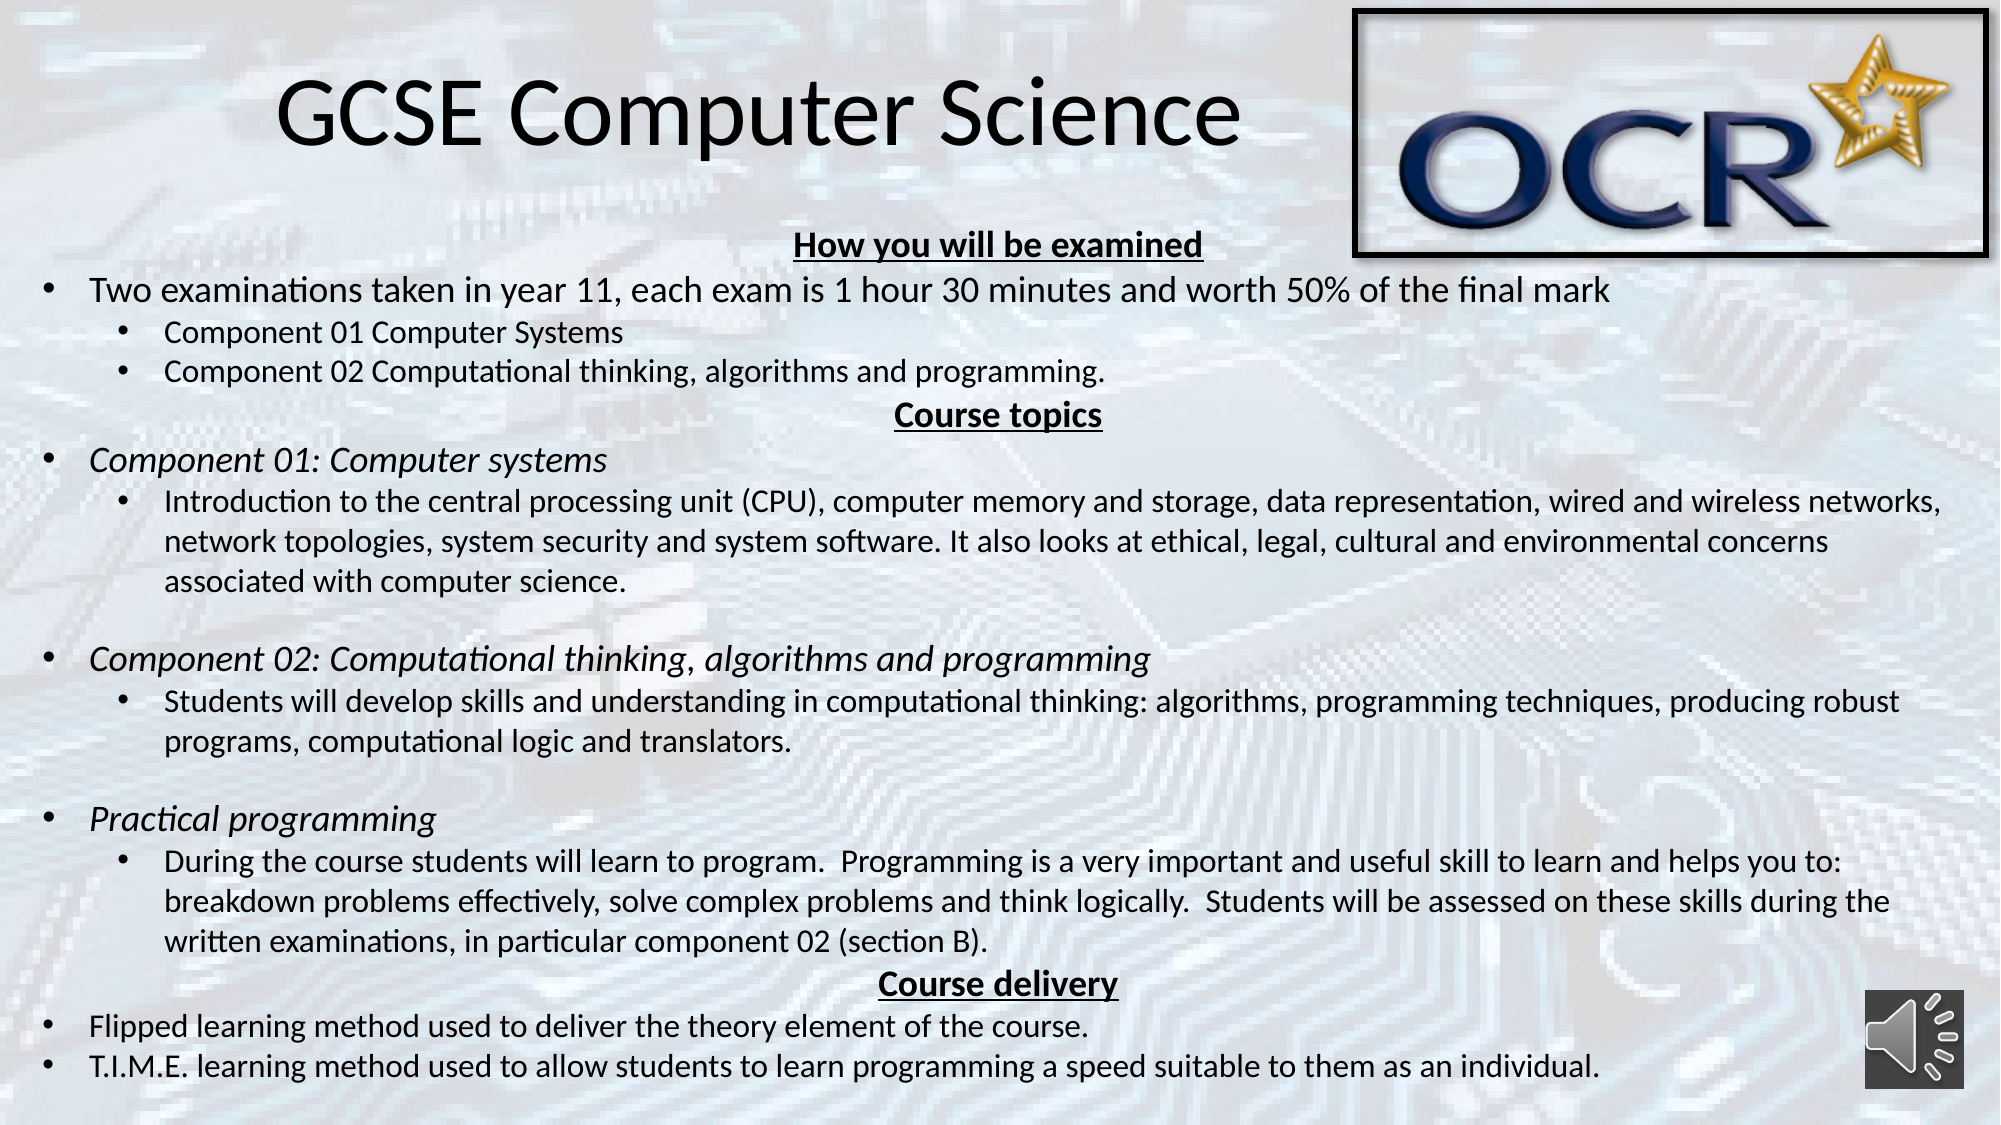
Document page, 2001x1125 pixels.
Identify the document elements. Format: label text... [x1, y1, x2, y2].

picture [1864, 989, 1965, 1090]
text_box How you will be examined Two examinations taken in year 11, each exam is 1 hour 30 minutes and worth 50% of the final mark Component 01 Computer Systems Component 02 Computational thinking, algorithms and programming. Course topics Component 01: Computer systems Introduction to the central processing unit (CPU), computer memory and storage, data representation, wired and wireless networks, network topologies, system security and system software. It also looks at ethical, legal, cultural and environmental concerns associated with computer science. Component 02: Computational thinking, algorithms and programming Students will develop skills and understanding in computational thinking: algorithms, programming techniques, producing robust programs, computational logic and translators. Practical programming During the course students will learn to program. Programming is a very important and useful skill to learn and helps you to: breakdown problems effectively, solve complex problems and think logically. Students will be assessed on these skills during the written examinations, in particular component 02 (section B). Course delivery Flipped learning method used to deliver the theory element of the course. T.I.M.E. learning method used to allow students to learn programming a speed suitable to them as an individual. [27, 212, 1970, 1092]
text_box GCSE Computer Science [260, 37, 1297, 173]
picture [1358, 13, 1984, 252]
